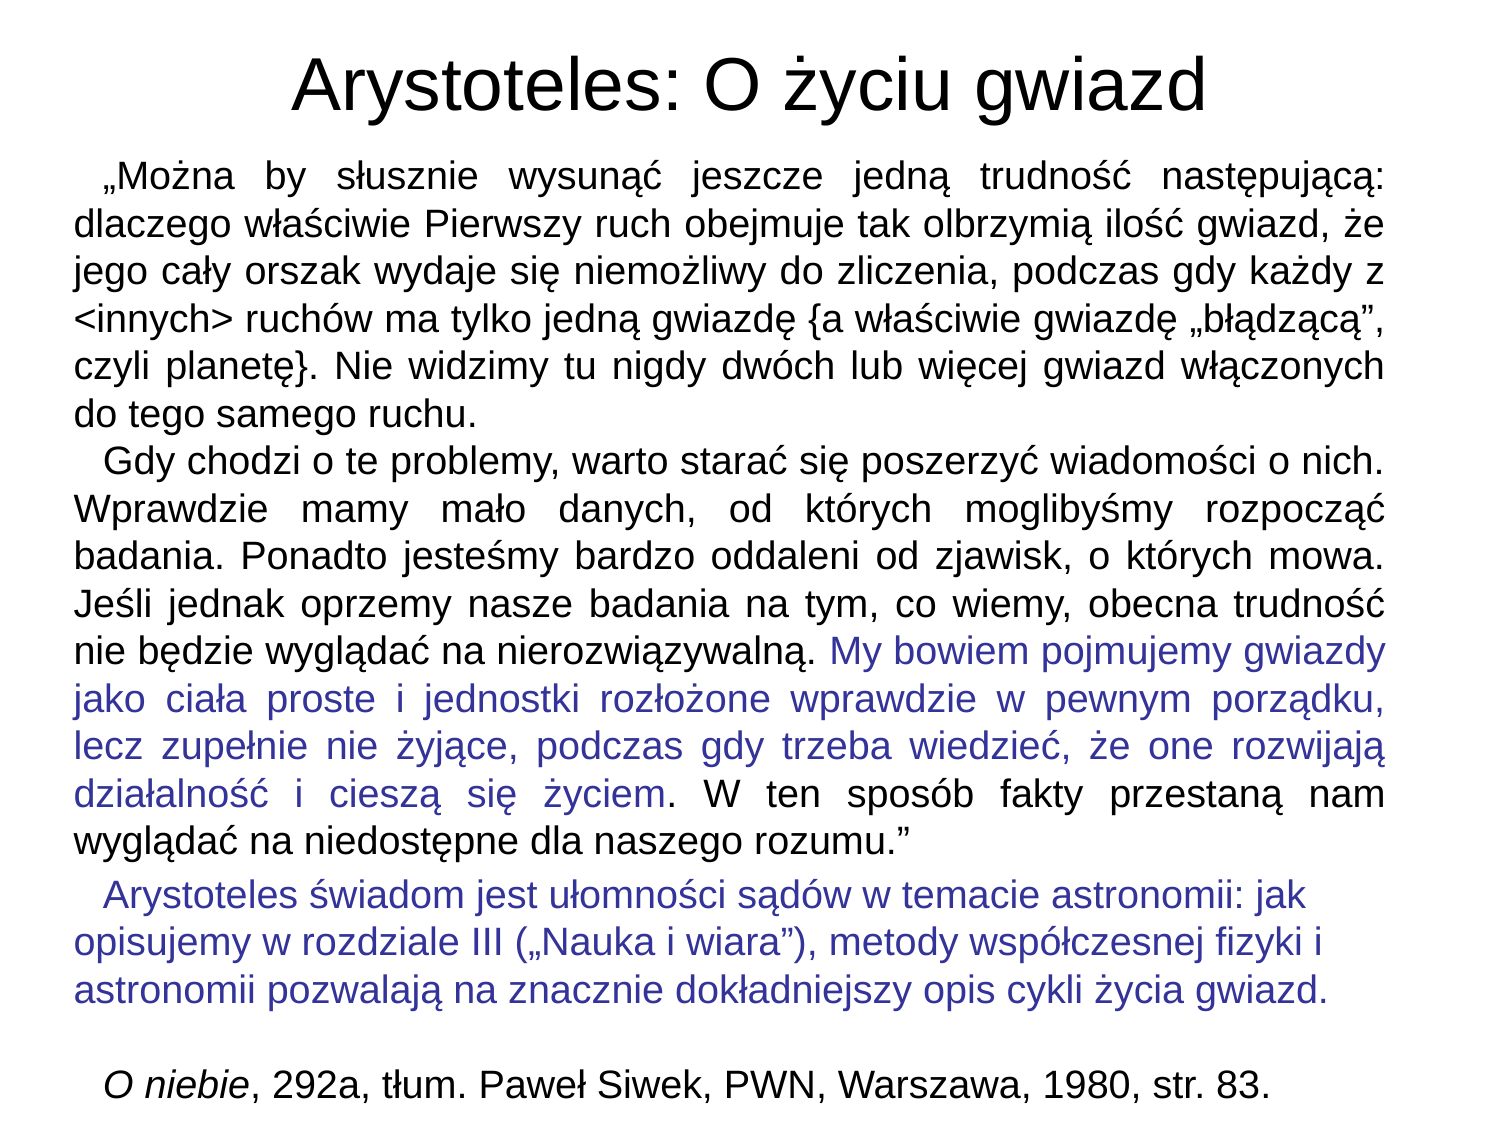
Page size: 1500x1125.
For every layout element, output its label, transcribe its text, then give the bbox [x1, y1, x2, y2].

title Arystoteles: O życiu gwiazd [75, 0, 1425, 161]
text_box „Można by słusznie wysunąć jeszcze jedną trudność następującą: dlaczego właściwie Pierwszy ruch obejmuje tak olbrzymią ilość gwiazd, że jego cały orszak wydaje się niemożliwy do zliczenia, podczas gdy każdy z <innych> ruchów ma tylko jedną gwiazdę {a właściwie gwiazdę „błądzącą”, czyli planetę}. Nie widzimy tu nigdy dwóch lub więcej gwiazd włączonych do tego samego ruchu. Gdy chodzi o te problemy, warto starać się poszerzyć wiadomości o nich. Wprawdzie mamy mało danych, od których moglibyśmy rozpocząć badania. Ponadto jesteśmy bardzo oddaleni od zjawisk, o których mowa. Jeśli jednak oprzemy nasze badania na tym, co wiemy, obecna trudność nie będzie wyglądać na nierozwiązywalną. My bowiem pojmujemy gwiazdy jako ciała proste i jednostki rozłożone wprawdzie w pewnym porządku, lecz zupełnie nie żyjące, podczas gdy trzeba wiedzieć, że one rozwijają działalność i cieszą się życiem. W ten sposób fakty przestaną nam wyglądać na niedostępne dla naszego rozumu.” Arystoteles świadom jest ułomności sądów w temacie astronomii: jak opisujemy w rozdziale III („Nauka i wiara”), metody współczesnej fizyki i astronomii pozwalają na znacznie dokładniejszy opis cykli życia gwiazd. O niebie, 292a, tłum. Paweł Siwek, PWN, Warszawa, 1980, str. 83. [29, 142, 1402, 1114]
